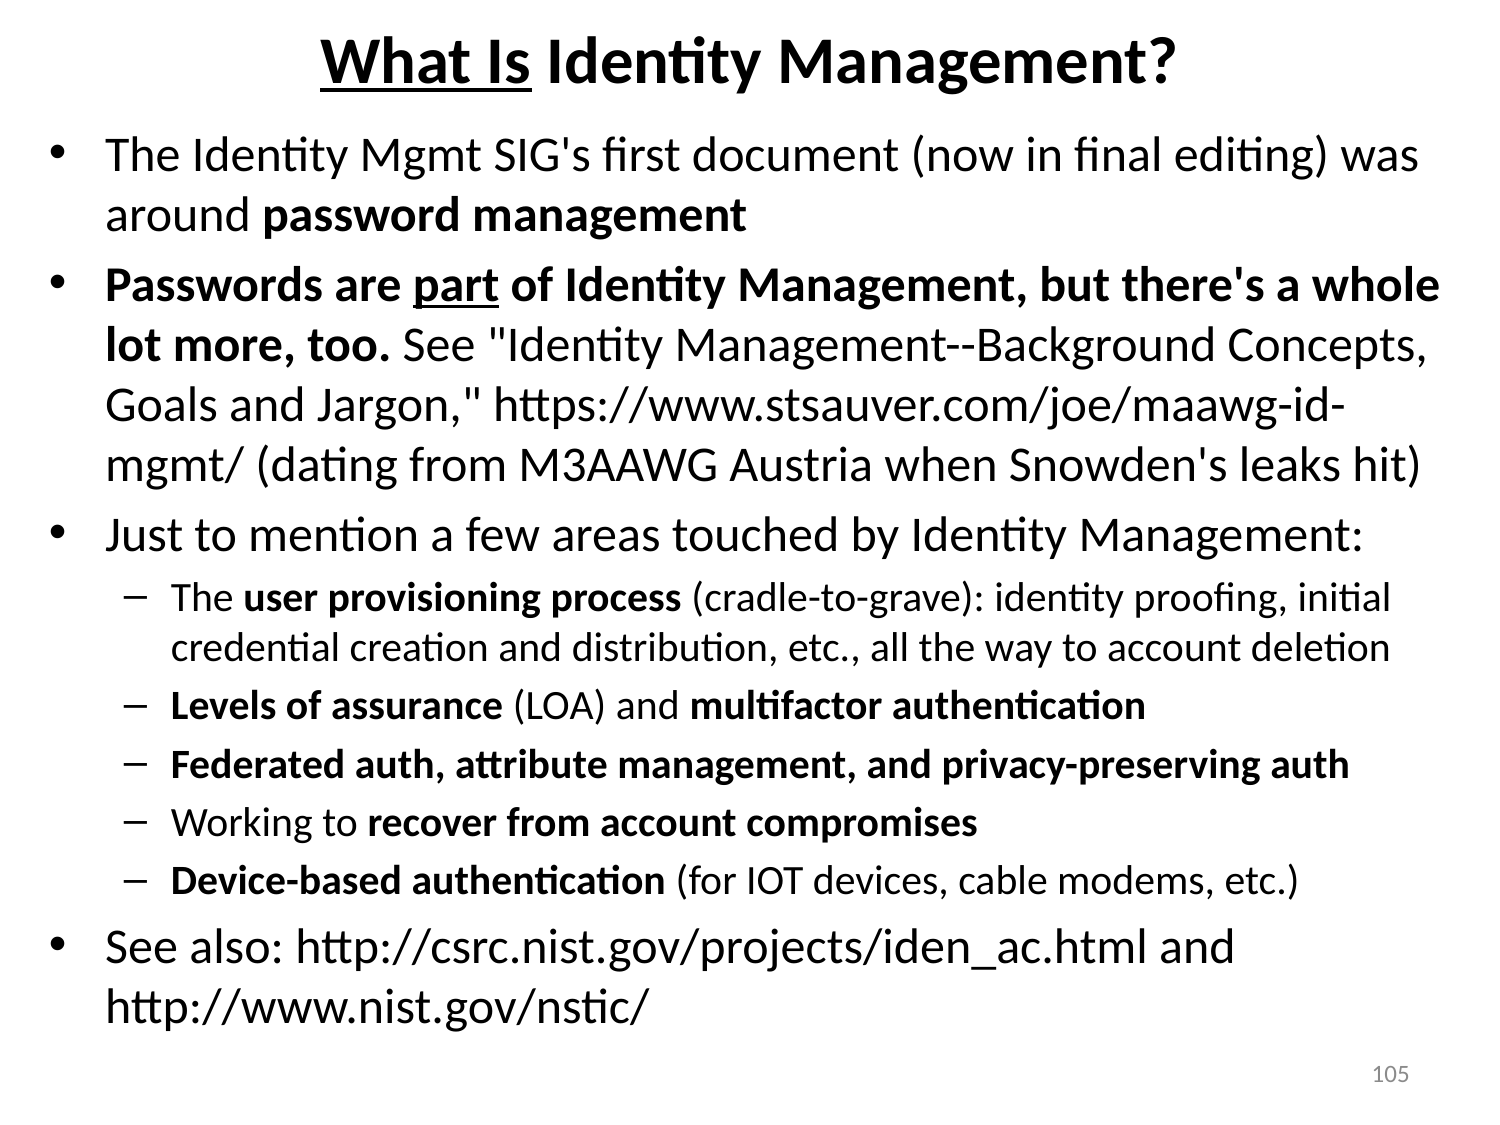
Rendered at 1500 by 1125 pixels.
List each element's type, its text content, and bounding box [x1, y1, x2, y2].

title What Is Identity Management? [0, 0, 1500, 114]
list The Identity Mgmt SIG's first document (now in final editing) was around password management Passwords are part of Identity Management, but there's a whole lot more, too. See "Identity Management--Background Concepts, Goals and Jargon," https://www.stsauver.com/joe/maawg-id-mgmt/ (dating from M3AAWG Austria when Snowden's leaks hit) Just to mention a few areas touched by Identity Management: The user provisioning process (cradle-to-grave): identity proofing, initial credential creation and distribution, etc., all the way to account deletion Levels of assurance (LOA) and multifactor authentication Federated auth, attribute management, and privacy-preserving auth Working to recover from account compromises Device-based authentication (for IOT devices, cable modems, etc.) See also: http://csrc.nist.gov/projects/iden_ac.html and http://www.nist.gov/nstic/ [33, 113, 1461, 1103]
slide_number 105 [1074, 1042, 1425, 1103]
